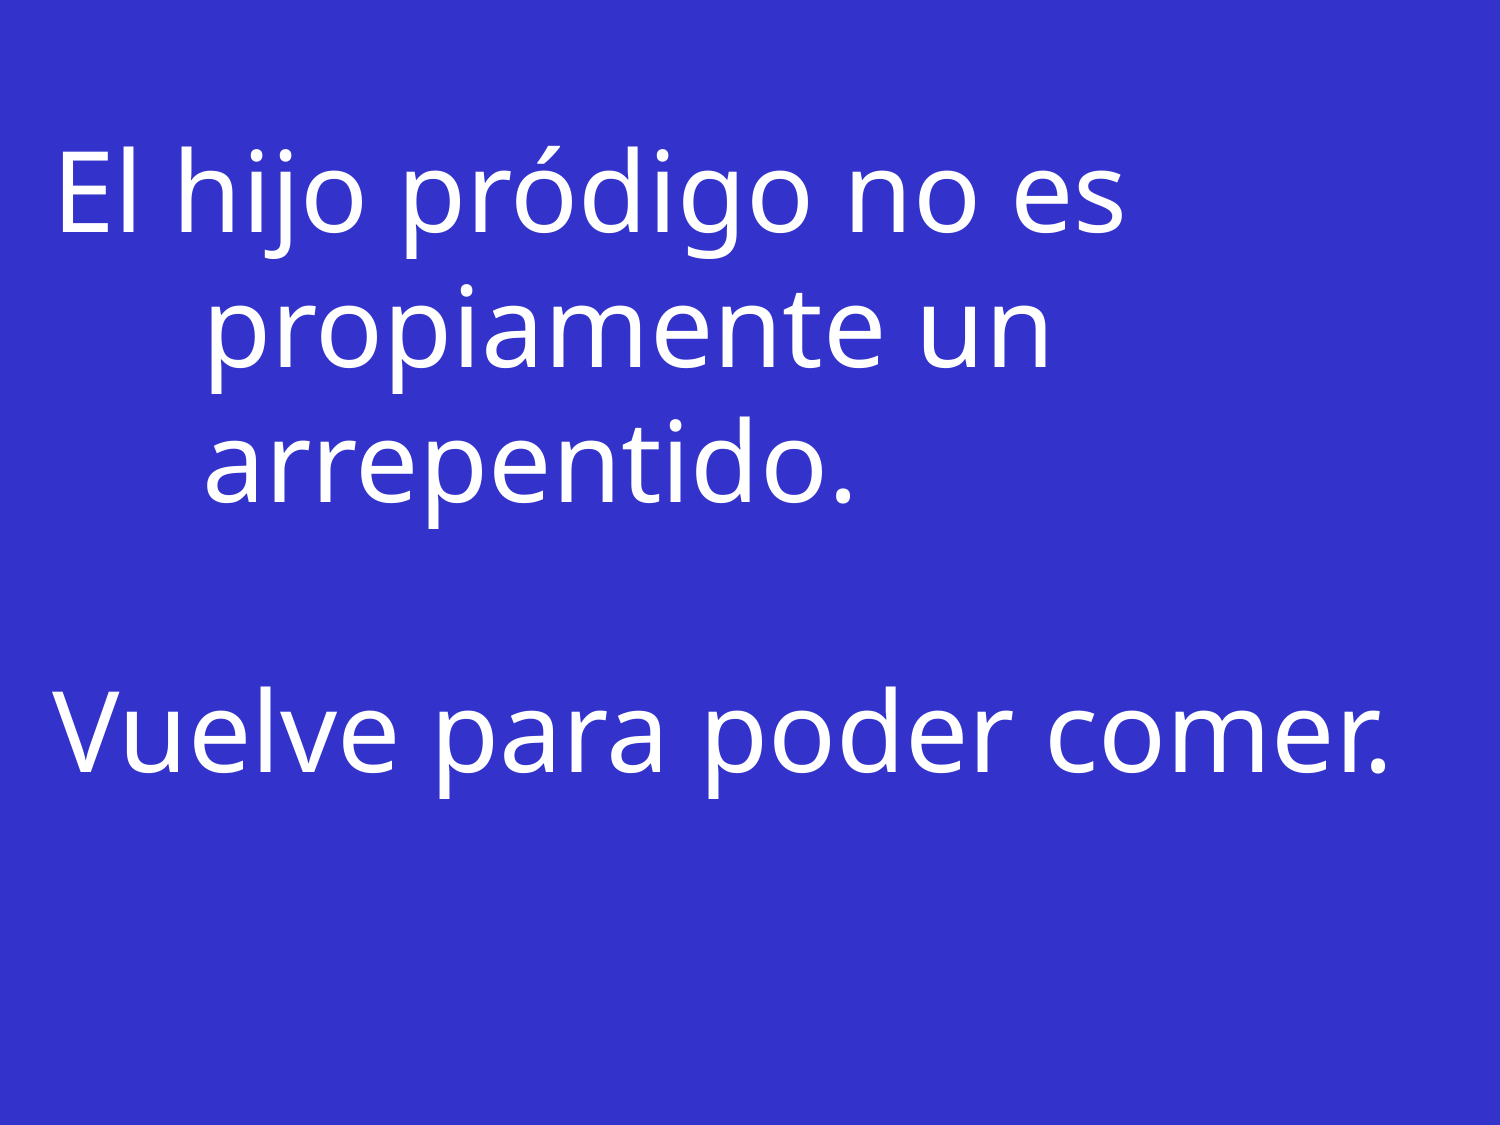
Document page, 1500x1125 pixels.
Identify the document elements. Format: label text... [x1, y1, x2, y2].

text_box El hijo pródigo no es propiamente un arrepentido. Vuelve para poder comer. [37, 112, 1465, 803]
